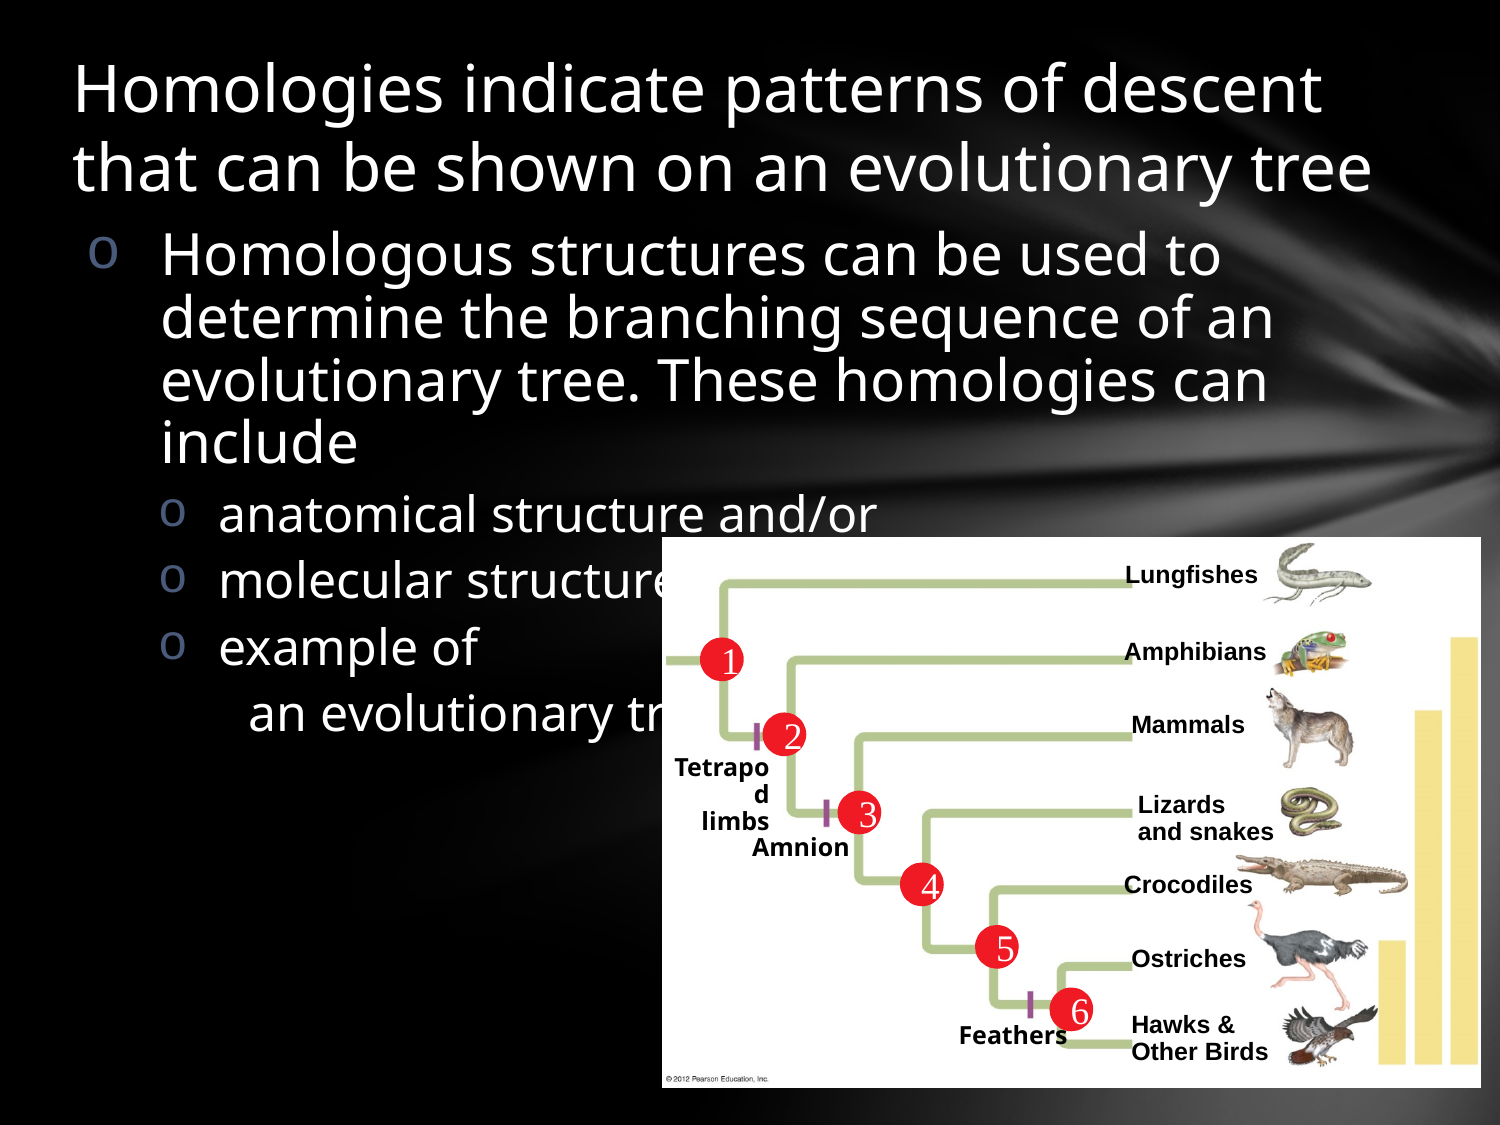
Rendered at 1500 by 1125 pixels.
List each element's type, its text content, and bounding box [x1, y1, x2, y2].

text_box Tetrapod limbs [645, 747, 656, 844]
list Homologous structures can be used to determine the branching sequence of an evolutionary tree. These homologies can include anatomical structure and/or molecular structure. example of an evolutionary tree. [69, 217, 1330, 993]
picture [662, 537, 1481, 1088]
title Homologies indicate patterns of descent that can be shown on an evolutionary tree [57, 37, 1425, 213]
